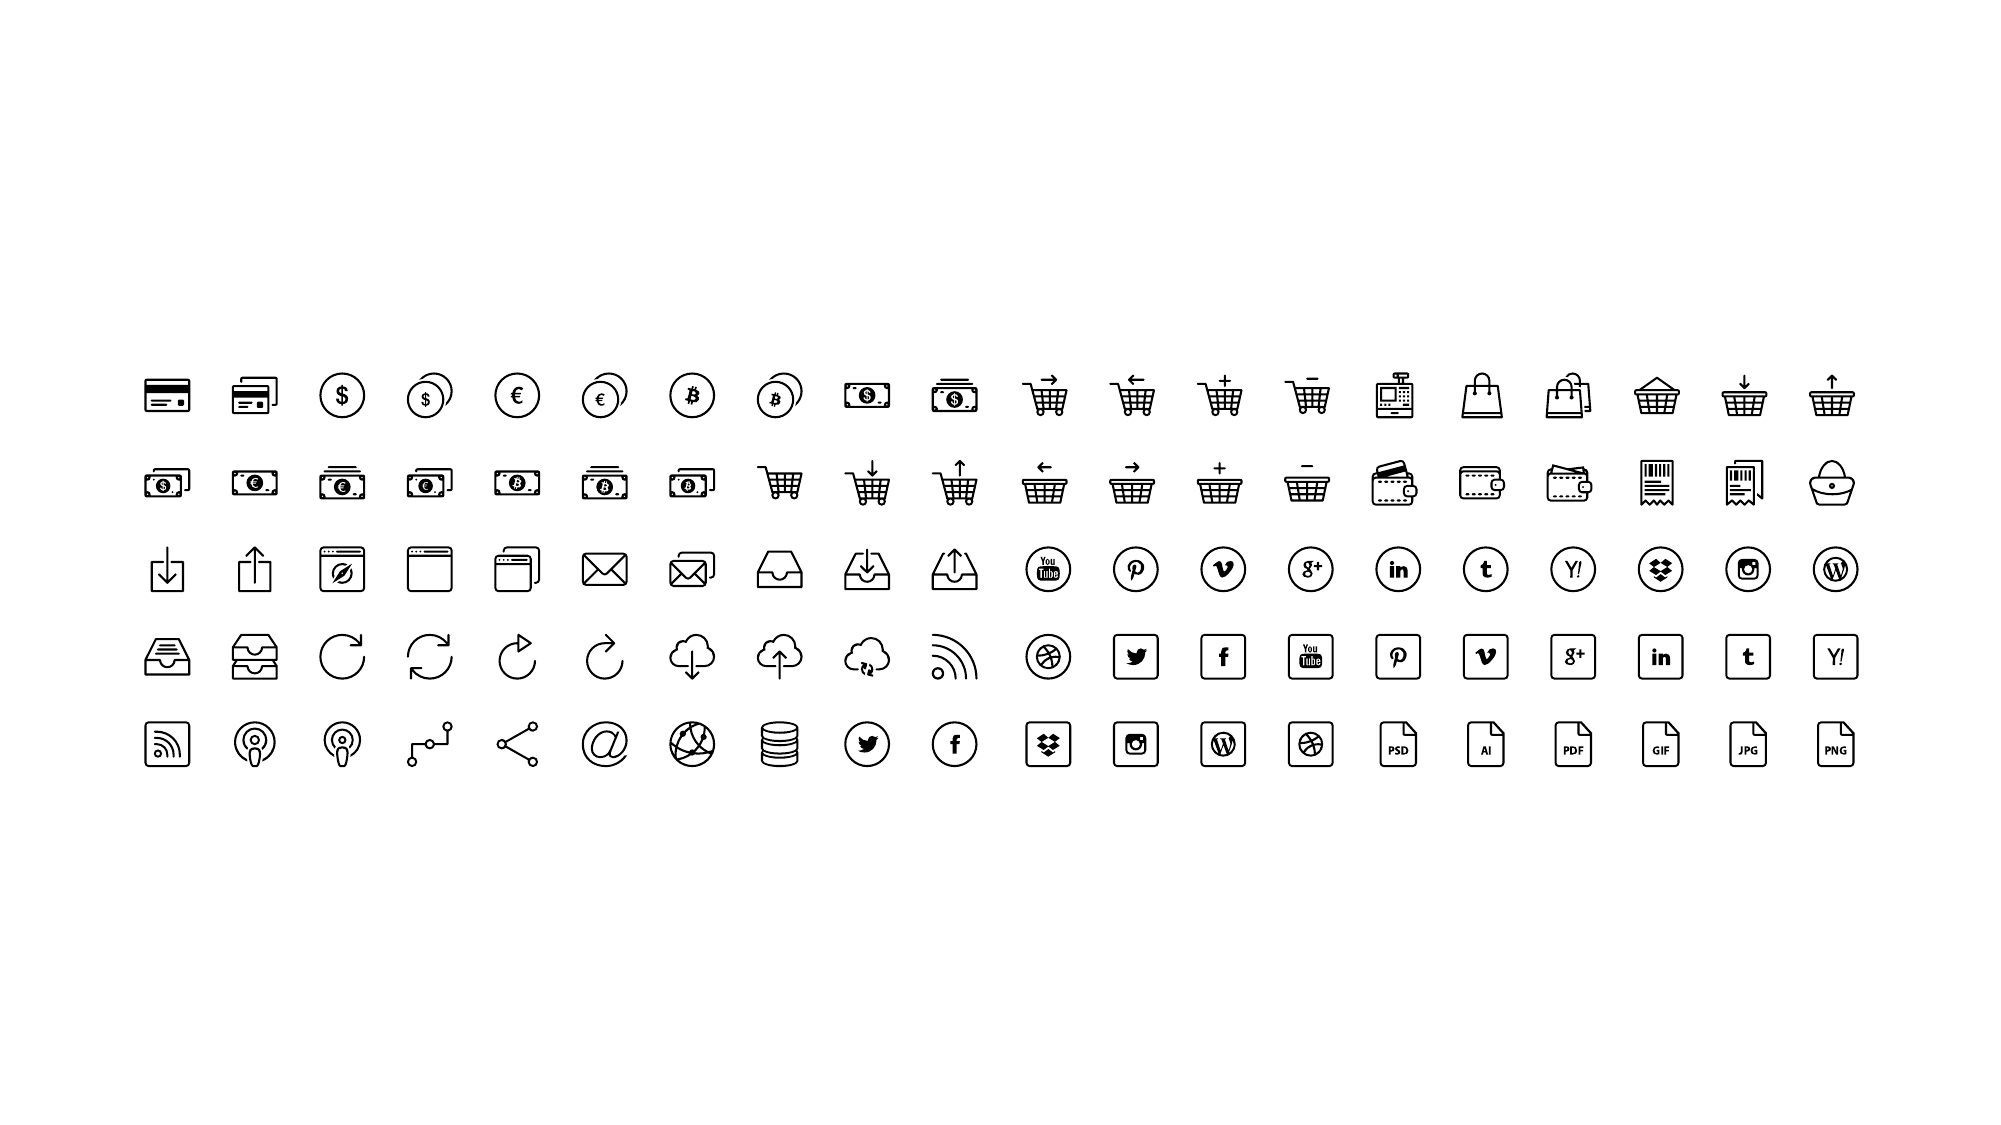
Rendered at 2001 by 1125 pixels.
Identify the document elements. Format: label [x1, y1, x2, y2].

text_box [760, 721, 799, 768]
text_box [1734, 459, 1764, 500]
text_box [1021, 382, 1068, 417]
text_box [931, 472, 978, 506]
text_box [1462, 633, 1509, 680]
text_box [1725, 546, 1772, 593]
text_box [1545, 372, 1592, 419]
text_box [1200, 633, 1247, 680]
text_box [1287, 546, 1334, 593]
text_box [1812, 546, 1859, 593]
text_box [231, 633, 278, 680]
text_box [844, 552, 891, 591]
text_box [1637, 546, 1684, 593]
text_box [1040, 374, 1058, 385]
text_box [1127, 374, 1145, 385]
text_box [931, 387, 978, 413]
text_box [1725, 466, 1755, 506]
text_box [319, 474, 366, 500]
text_box [144, 474, 182, 498]
text_box [406, 546, 453, 593]
text_box [494, 372, 541, 419]
text_box [144, 378, 191, 413]
text_box [1196, 478, 1243, 504]
text_box [756, 372, 803, 419]
text_box [1021, 478, 1068, 504]
text_box [867, 663, 874, 677]
text_box [319, 546, 366, 593]
text_box [409, 655, 453, 680]
text_box [319, 372, 366, 419]
text_box [1809, 391, 1855, 417]
text_box [1287, 633, 1334, 680]
text_box [245, 546, 265, 584]
text_box [1287, 721, 1334, 768]
text_box [1826, 374, 1838, 390]
text_box [1809, 459, 1855, 506]
text_box [669, 633, 716, 668]
text_box [319, 633, 366, 680]
text_box [1375, 633, 1422, 680]
text_box [238, 560, 272, 593]
text_box [406, 372, 453, 419]
text_box [1200, 721, 1247, 768]
text_box [1025, 546, 1072, 593]
text_box [1554, 721, 1593, 768]
text_box [1467, 721, 1505, 768]
text_box [494, 554, 532, 593]
text_box [330, 728, 354, 768]
text_box [669, 721, 716, 768]
text_box [859, 548, 875, 574]
text_box [231, 385, 270, 415]
text_box [1379, 721, 1418, 768]
text_box [157, 546, 177, 584]
text_box [1637, 633, 1684, 680]
text_box [586, 633, 624, 680]
text_box [772, 650, 787, 680]
text_box [1025, 721, 1072, 768]
text_box [231, 470, 278, 496]
text_box [684, 650, 700, 680]
text_box [1461, 372, 1503, 419]
text_box [1817, 721, 1855, 768]
text_box [1196, 382, 1243, 417]
text_box [931, 633, 978, 680]
text_box [1739, 374, 1750, 390]
text_box [1112, 546, 1159, 593]
text_box [494, 470, 541, 496]
text_box [677, 468, 716, 492]
text_box [415, 468, 453, 492]
text_box [406, 474, 445, 498]
text_box [844, 637, 891, 671]
text_box [498, 633, 537, 680]
text_box [669, 559, 707, 588]
text_box [406, 721, 453, 768]
text_box [406, 633, 450, 658]
text_box [1550, 633, 1597, 680]
text_box [1109, 478, 1156, 504]
text_box [581, 721, 628, 768]
text_box [1213, 462, 1226, 475]
text_box [1284, 476, 1331, 502]
text_box [496, 721, 539, 768]
text_box [144, 721, 191, 768]
text_box [1112, 633, 1159, 680]
text_box [1218, 374, 1232, 388]
text_box [756, 550, 803, 589]
text_box [947, 548, 962, 574]
text_box [1459, 466, 1506, 500]
text_box [1462, 546, 1509, 593]
text_box [1642, 721, 1680, 768]
text_box [844, 721, 891, 768]
text_box [1634, 376, 1680, 415]
text_box [756, 466, 803, 500]
text_box [844, 382, 891, 408]
text_box [323, 721, 362, 757]
text_box [1729, 721, 1767, 768]
text_box [152, 468, 191, 492]
text_box [669, 474, 707, 498]
text_box [1375, 372, 1414, 419]
text_box [234, 721, 276, 768]
text_box [669, 372, 716, 419]
text_box [1725, 633, 1772, 680]
text_box [1109, 382, 1156, 417]
text_box [1640, 459, 1674, 506]
text_box [581, 552, 628, 586]
text_box [1375, 546, 1422, 593]
text_box [931, 552, 978, 591]
text_box [677, 551, 716, 579]
text_box [240, 376, 278, 406]
text_box [1550, 546, 1597, 593]
text_box [1546, 464, 1593, 502]
text_box [502, 546, 541, 584]
text_box [860, 662, 868, 676]
text_box [144, 638, 191, 676]
text_box [581, 372, 628, 419]
text_box [1200, 546, 1247, 593]
text_box [1371, 460, 1418, 506]
text_box [844, 472, 891, 506]
text_box [1721, 391, 1768, 417]
text_box [581, 474, 628, 500]
text_box [1124, 462, 1140, 473]
text_box [1284, 380, 1331, 415]
text_box [756, 633, 803, 668]
text_box [867, 459, 878, 477]
text_box [1025, 633, 1072, 680]
text_box [1112, 721, 1159, 768]
text_box [150, 560, 185, 593]
text_box [954, 459, 966, 477]
text_box [1812, 633, 1859, 680]
text_box [1037, 462, 1052, 473]
text_box [931, 721, 978, 768]
